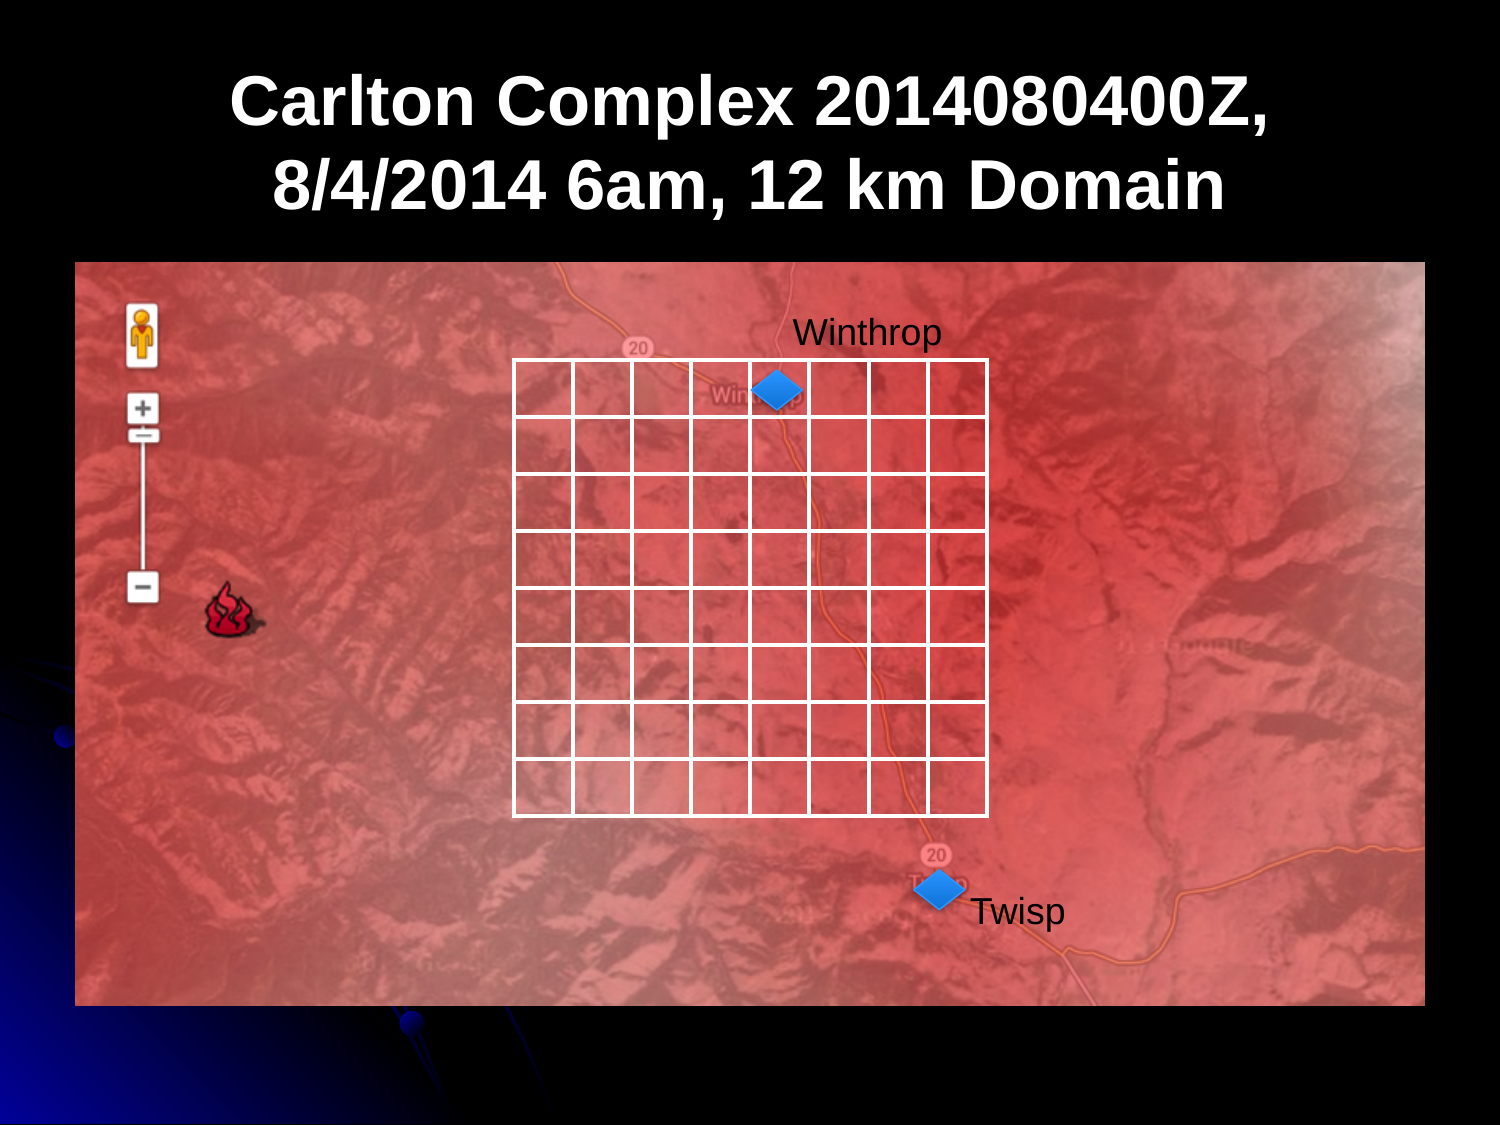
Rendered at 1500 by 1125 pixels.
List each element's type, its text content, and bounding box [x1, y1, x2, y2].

title Carlton Complex 2014080400Z, 8/4/2014 6am, 12 km Domain [74, 45, 1426, 233]
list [74, 262, 1426, 1006]
